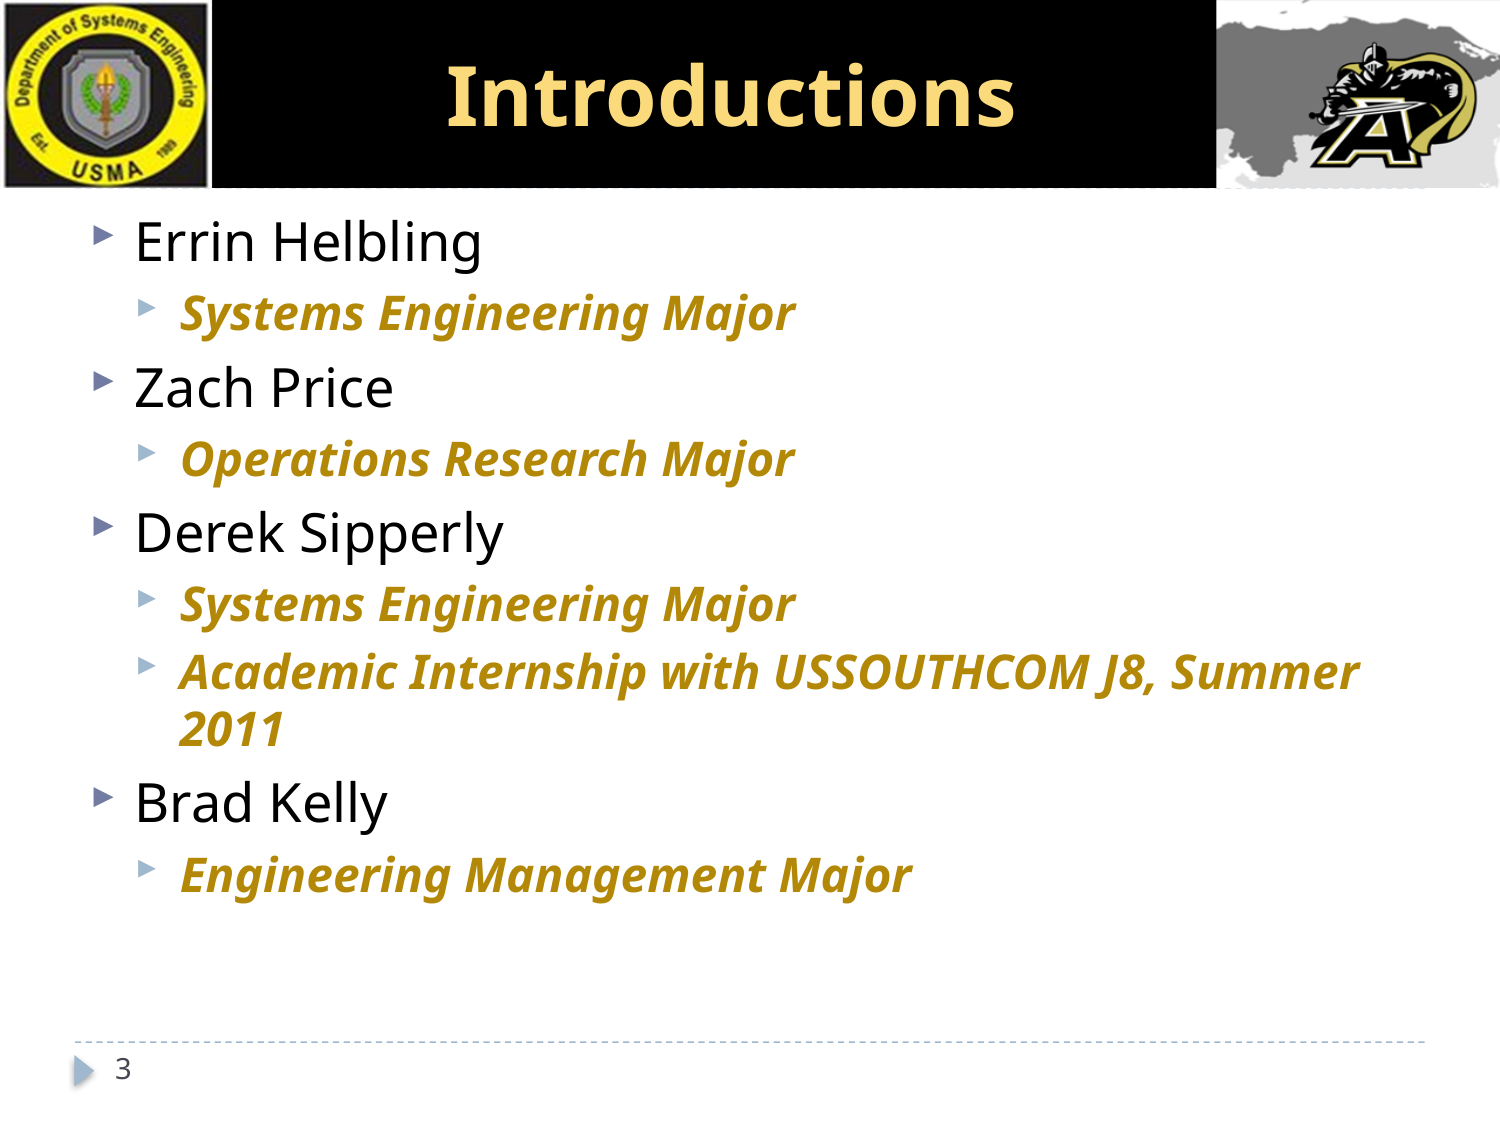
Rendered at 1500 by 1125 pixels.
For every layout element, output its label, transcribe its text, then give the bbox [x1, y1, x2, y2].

list Errin Helbling Systems Engineering Major Zach Price Operations Research Major Derek Sipperly Systems Engineering Major Academic Internship with USSOUTHCOM J8, Summer 2011 Brad Kelly Engineering Management Major [74, 201, 1426, 1011]
slide_number 3 [100, 1042, 426, 1103]
picture [0, 0, 1500, 188]
